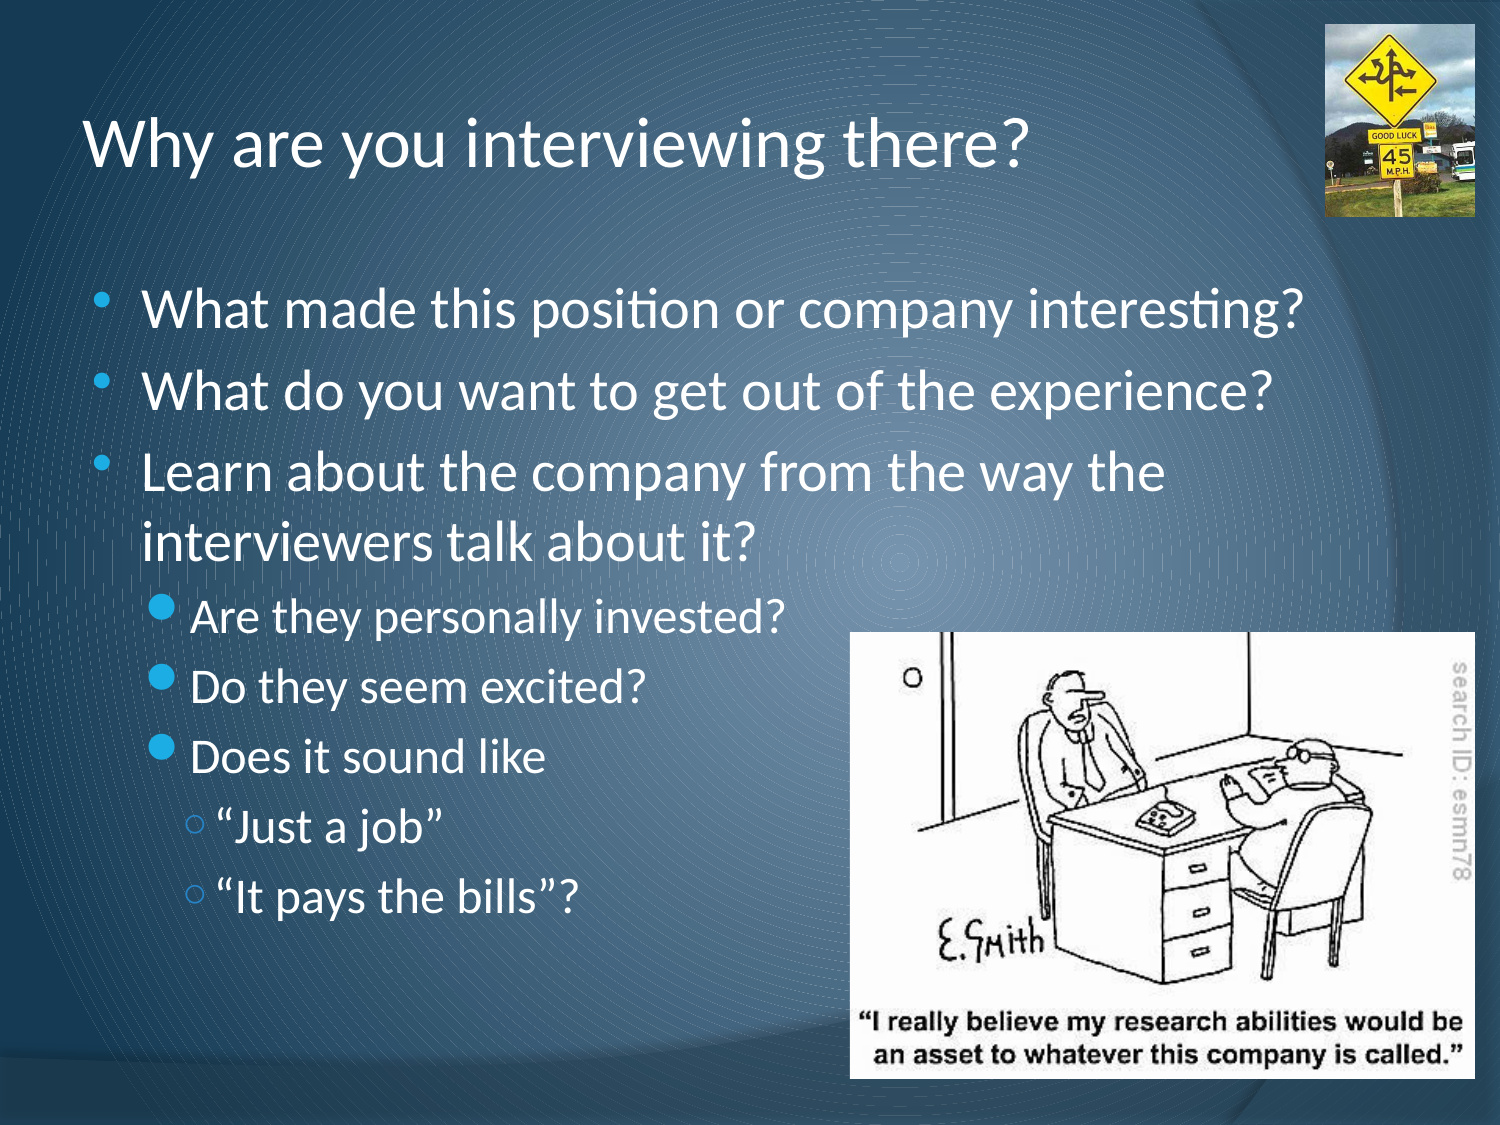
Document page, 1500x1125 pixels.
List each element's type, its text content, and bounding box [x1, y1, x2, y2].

title Why are you interviewing there? [75, 45, 1300, 233]
picture [1324, 24, 1475, 217]
list What made this position or company interesting? What do you want to get out of the experience? Learn about the company from the way the interviewers talk about it? Are they personally invested? Do they seem excited? Does it sound like “Just a job” “It pays the bills”? [75, 262, 1435, 1005]
picture [849, 632, 1475, 1080]
